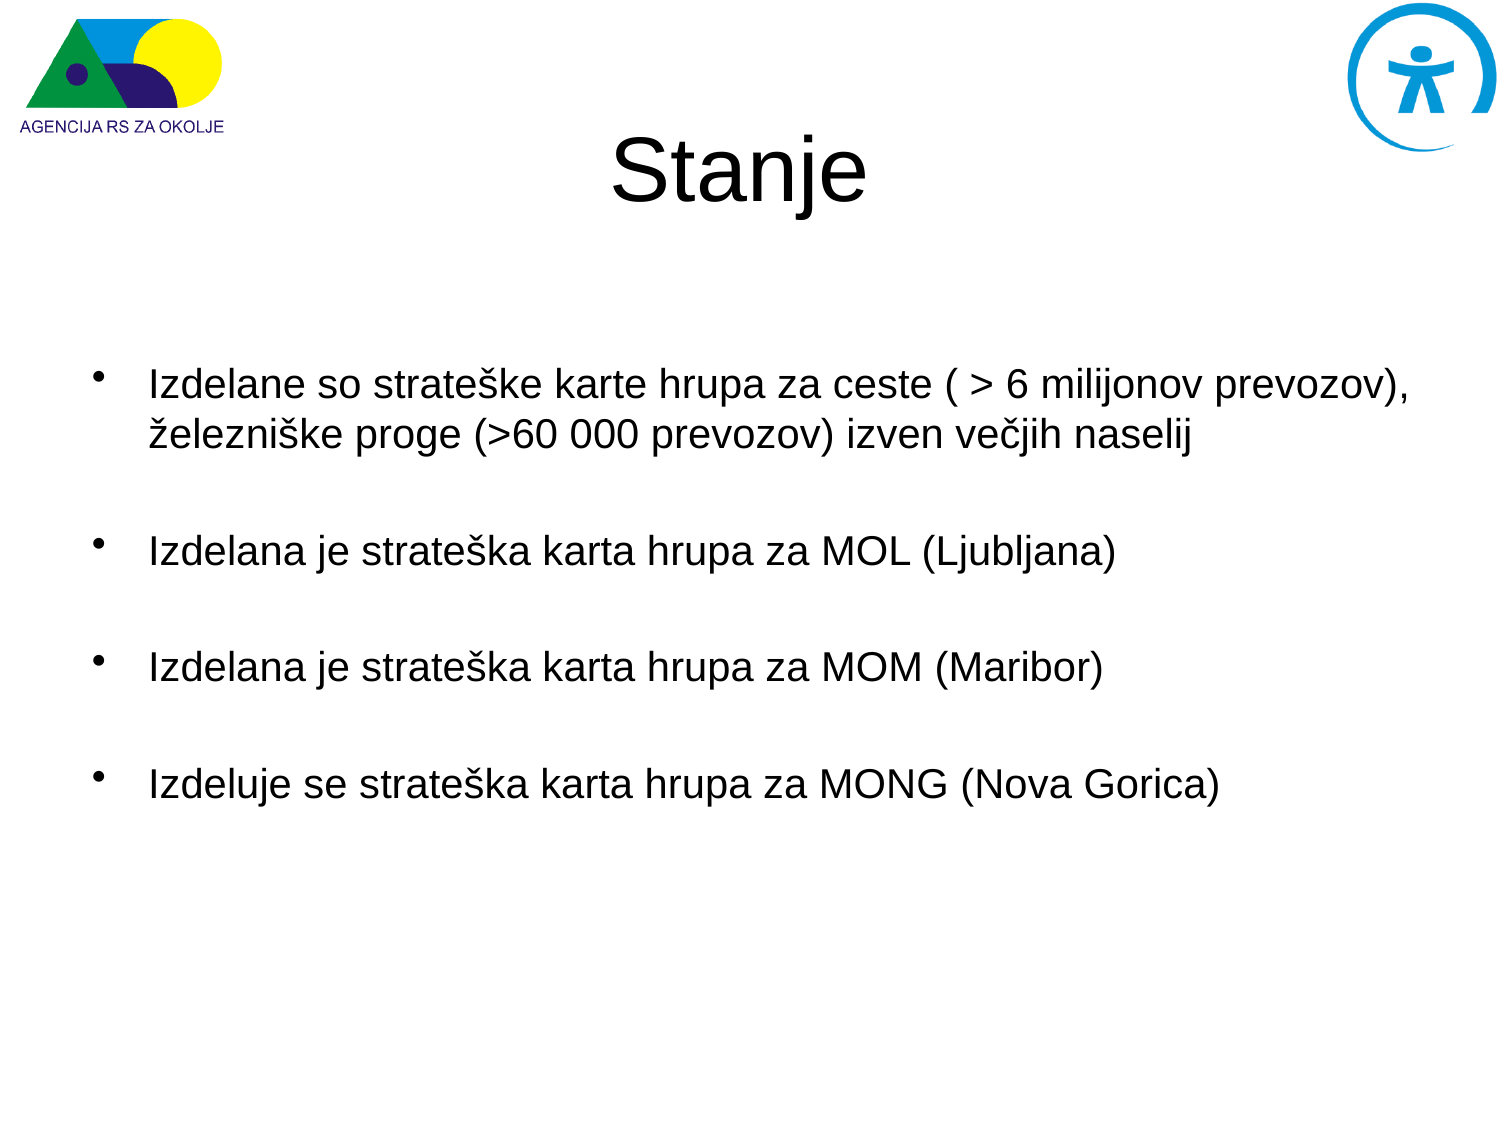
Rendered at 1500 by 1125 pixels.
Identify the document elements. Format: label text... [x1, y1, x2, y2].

list Izdelane so strateške karte hrupa za ceste ( > 6 milijonov prevozov), železniške proge (>60 000 prevozov) izven večjih naselij Izdelana je strateška karta hrupa za MOL (Ljubljana) Izdelana je strateška karta hrupa za MOM (Maribor) Izdeluje se strateška karta hrupa za MONG (Nova Gorica) [76, 290, 1428, 959]
picture [0, 0, 243, 154]
title Stanje [64, 101, 1415, 290]
picture [1346, 0, 1500, 154]
